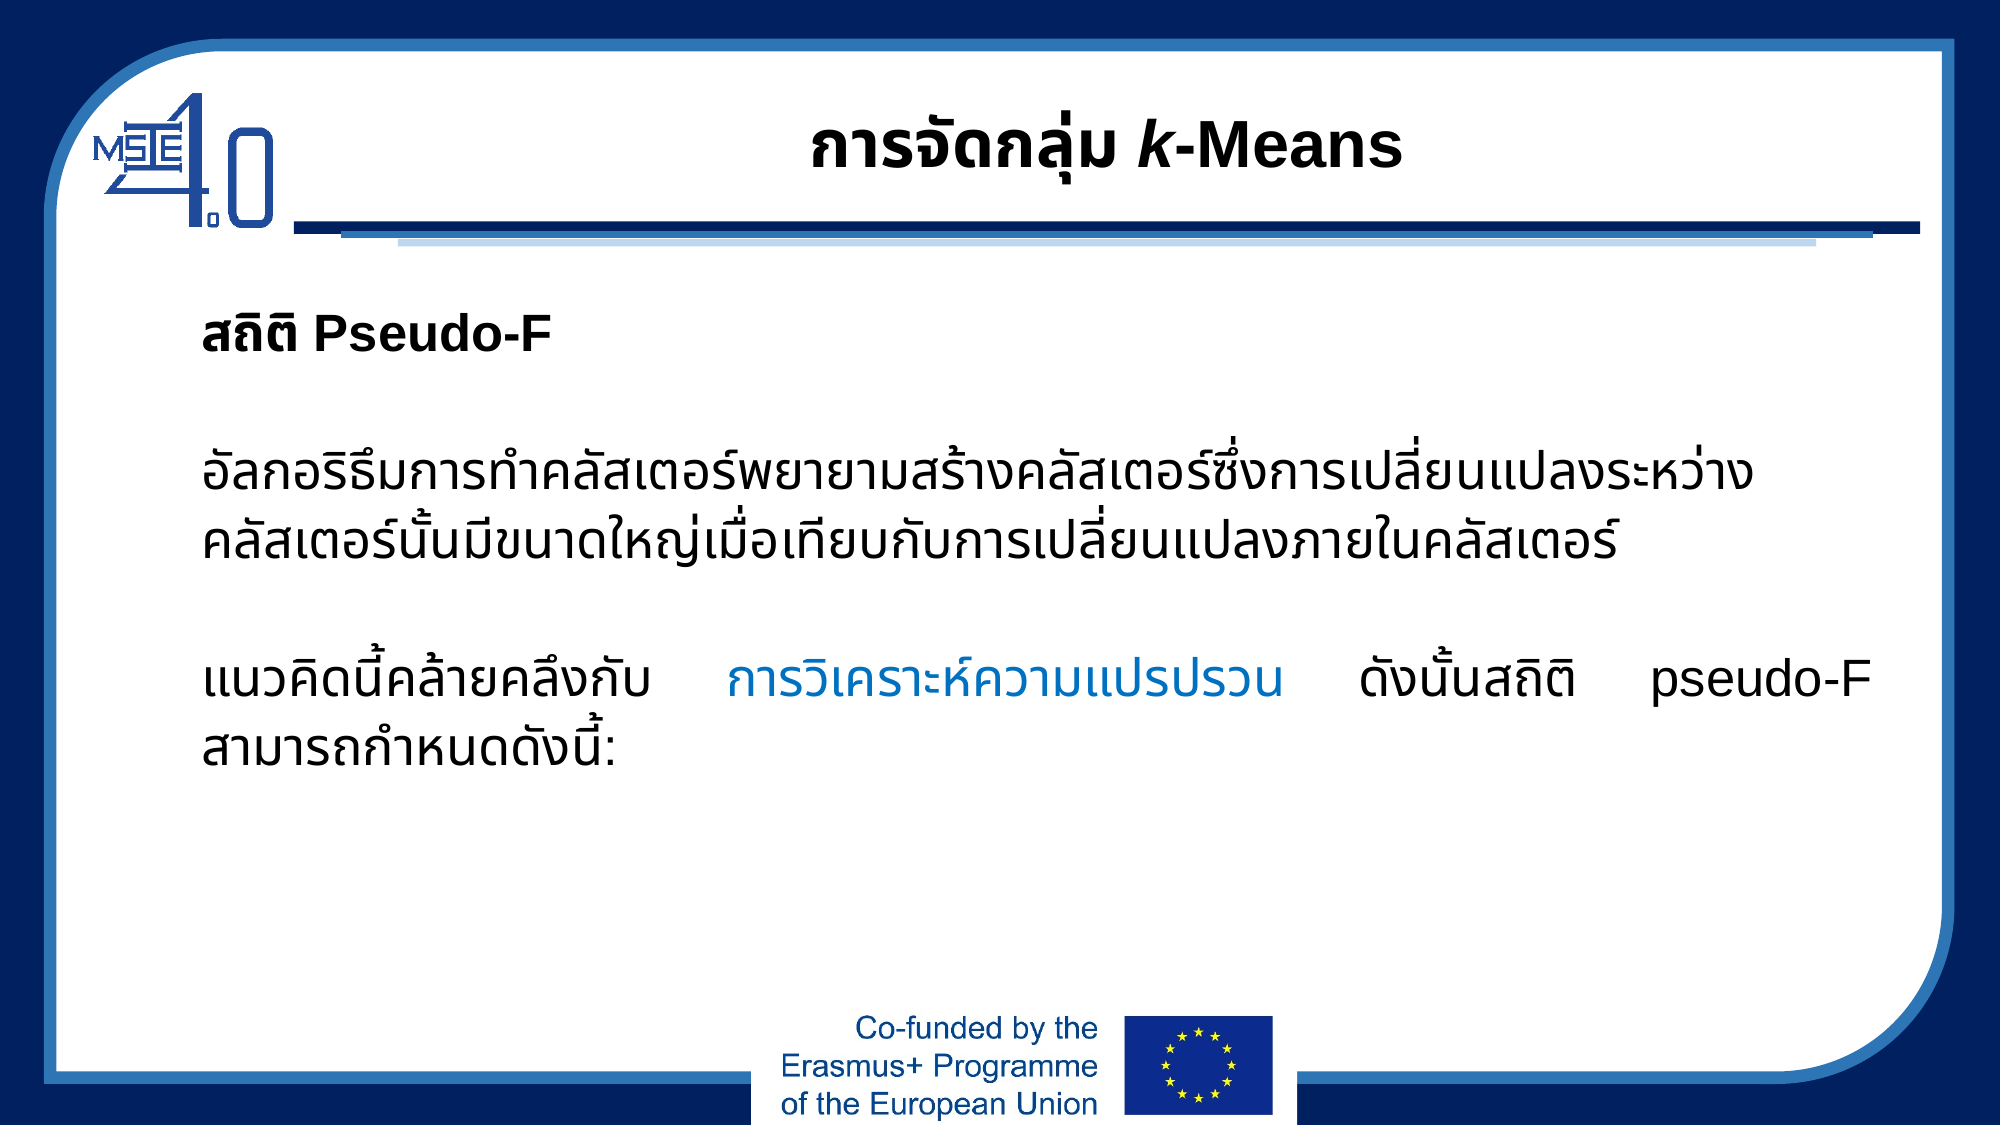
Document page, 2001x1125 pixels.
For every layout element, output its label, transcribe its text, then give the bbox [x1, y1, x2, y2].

title การจัดกลุ่ม k-Means [294, 73, 1921, 220]
picture [751, 1003, 1298, 1125]
